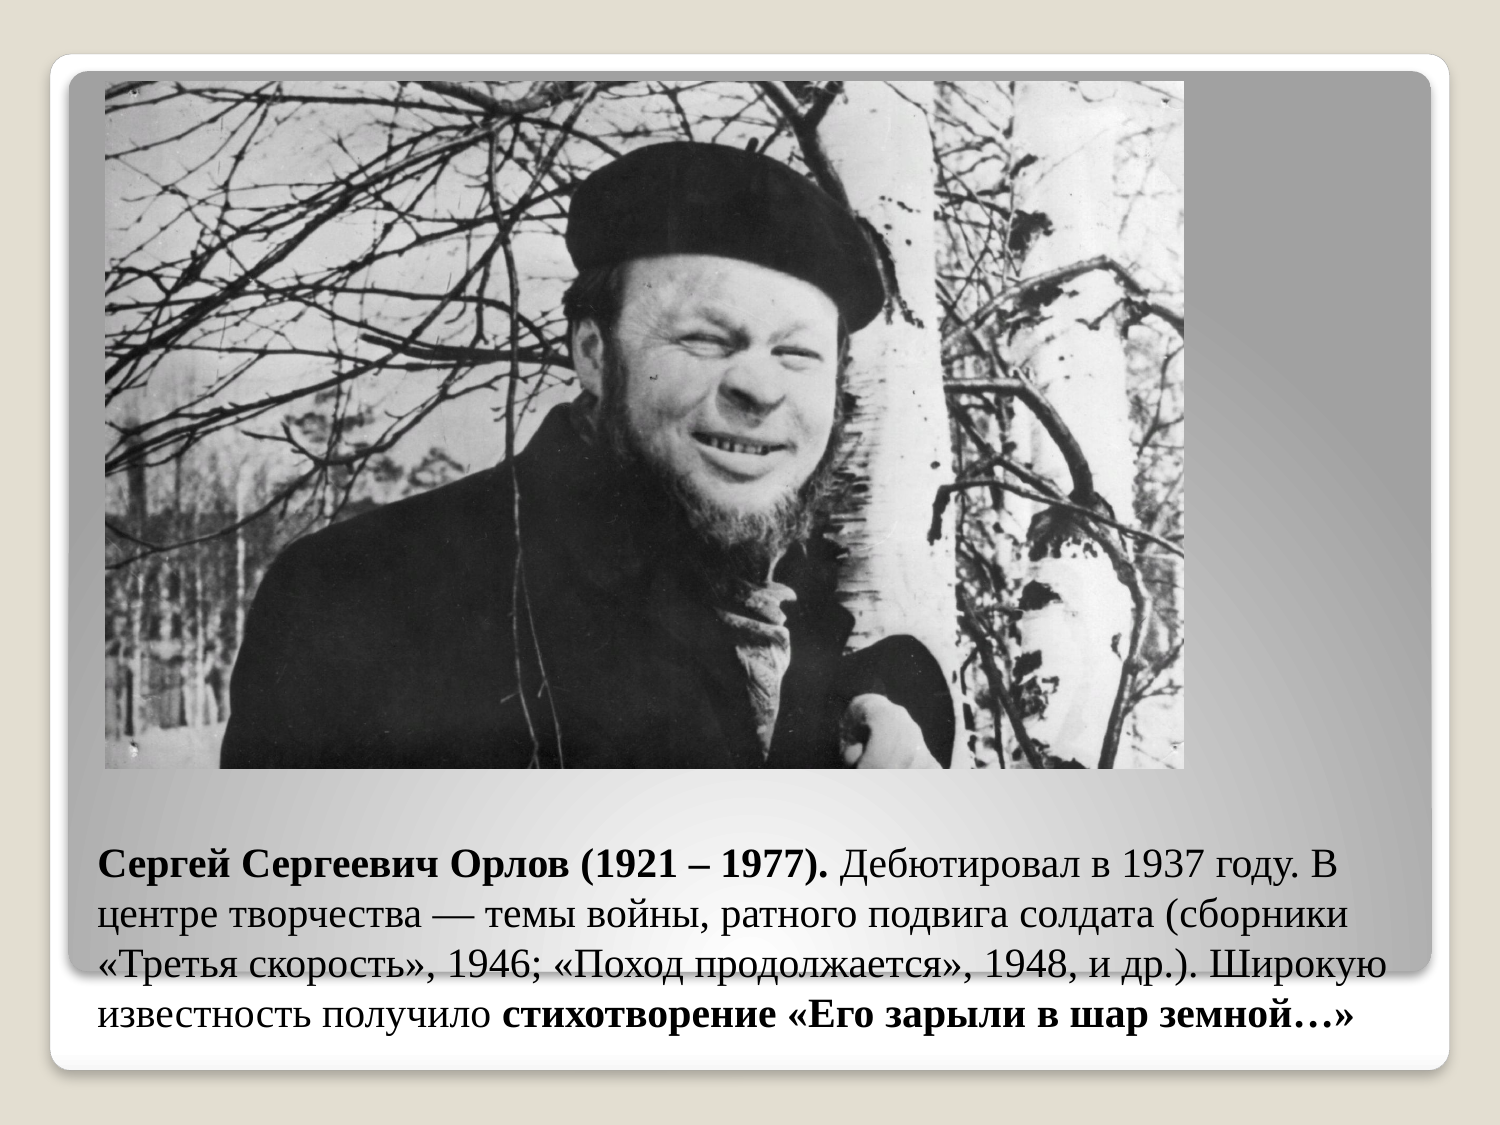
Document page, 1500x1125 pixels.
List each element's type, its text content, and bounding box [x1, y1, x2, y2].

title Сергей Сергеевич Орлов (1921 – 1977). Дебютировал в 1937 году. В центре творчества — темы войны, ратного подвига солдата (сборники «Третья скорость», 1946; «Поход продолжается», 1948, и др.). Широкую известность получило стихотворение «Его зарыли в шар земной…» [82, 817, 1425, 1043]
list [105, 81, 1184, 770]
